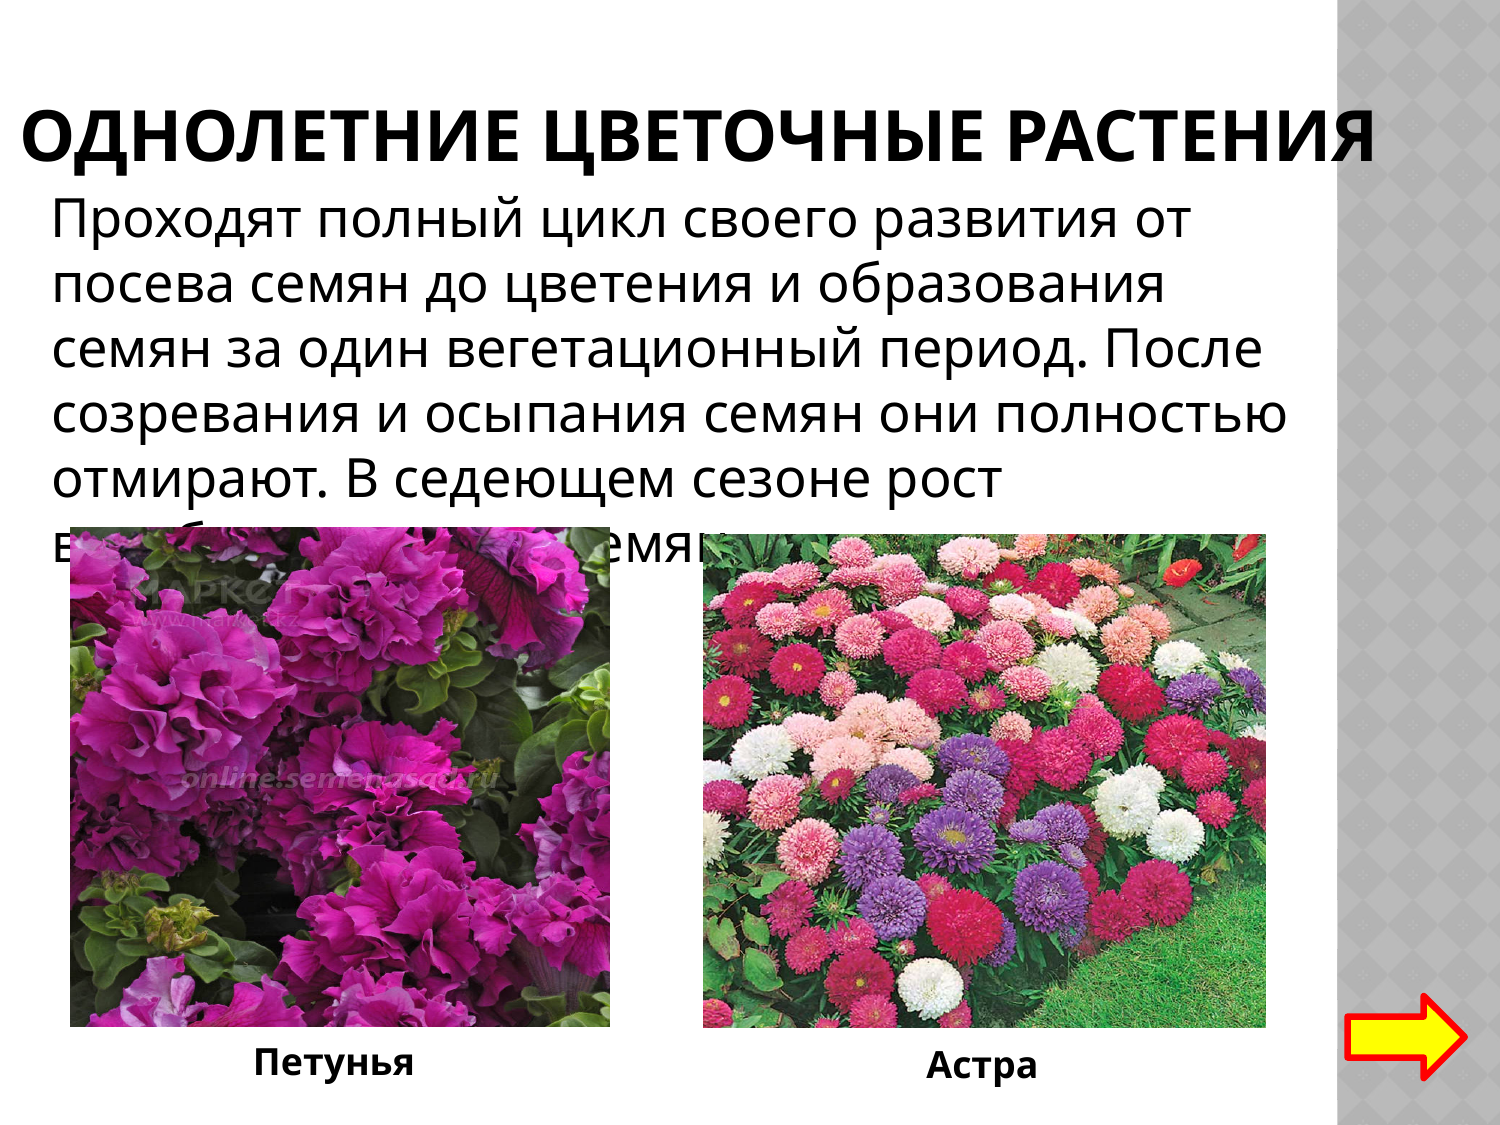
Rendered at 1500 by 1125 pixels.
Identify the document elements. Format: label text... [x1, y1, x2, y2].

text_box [702, 534, 1266, 1091]
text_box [69, 526, 610, 1091]
list Проходят полный цикл своего развития от посева семян до цветения и образования семян за один вегетационный период. После созревания и осыпания семян они полностью отмирают. В седеющем сезоне рост возобновляется из семян. [35, 175, 1336, 528]
title Однолетние цветочные растения [11, 76, 1418, 176]
text_box [1344, 992, 1469, 1082]
